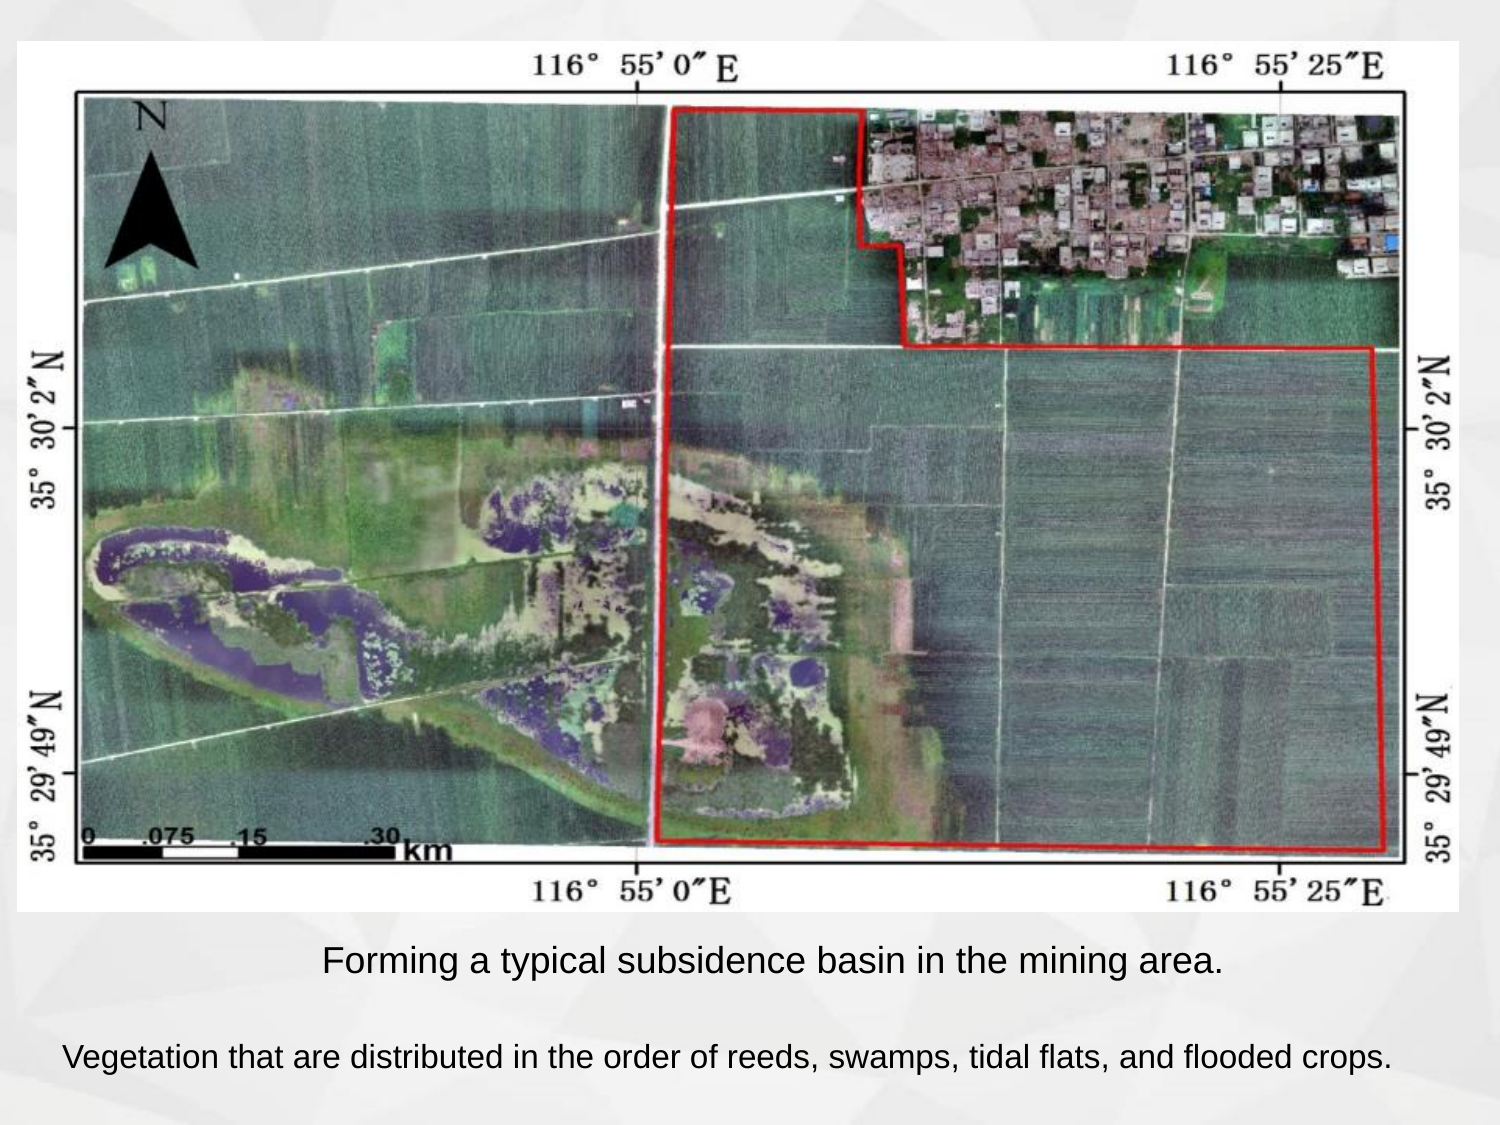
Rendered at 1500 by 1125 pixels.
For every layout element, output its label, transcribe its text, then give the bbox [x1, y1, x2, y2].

text_box Forming a typical subsidence basin in the mining area. [307, 928, 1258, 989]
picture [0, 0, 1500, 1125]
text_box Vegetation that are distributed in the order of reeds, swamps, tidal flats, and flooded crops. [47, 1027, 1500, 1083]
